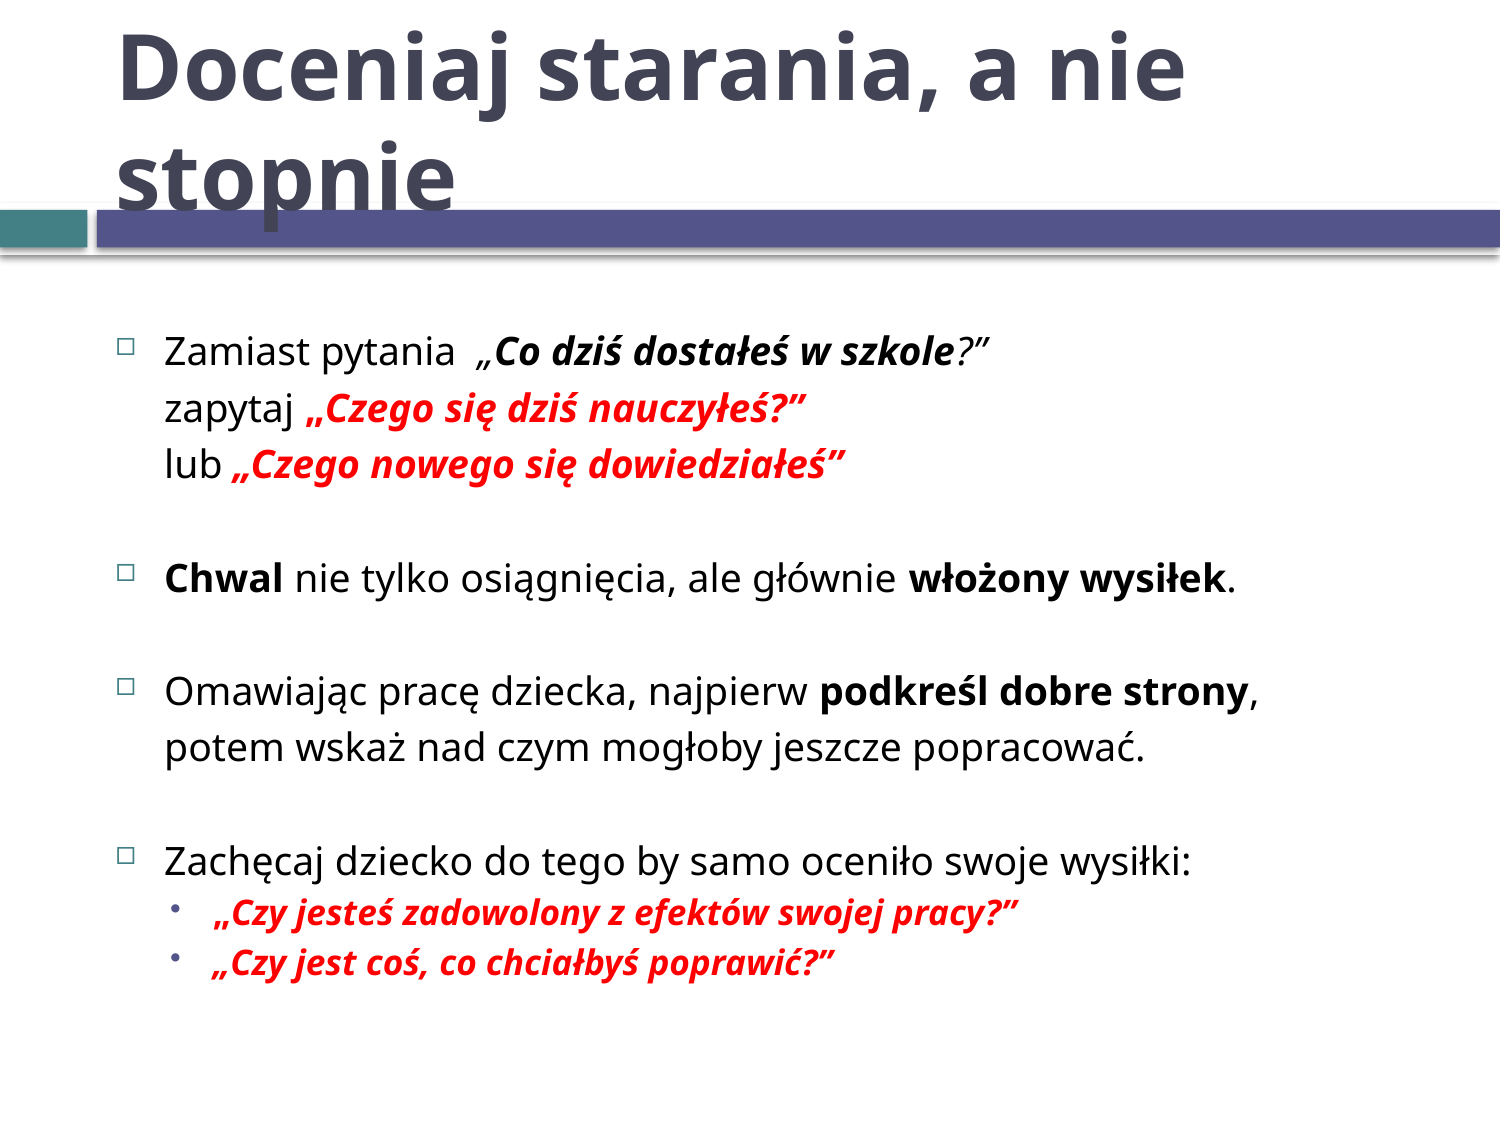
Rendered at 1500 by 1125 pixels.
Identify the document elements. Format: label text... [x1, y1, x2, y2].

title Doceniaj starania, a nie stopnie [100, 37, 1439, 201]
list Zamiast pytania „Co dziś dostałeś w szkole?” zapytaj „Czego się dziś nauczyłeś?” lub „Czego nowego się dowiedziałeś” Chwal nie tylko osiągnięcia, ale głównie włożony wysiłek. Omawiając pracę dziecka, najpierw podkreśl dobre strony, potem wskaż nad czym mogłoby jeszcze popracować. Zachęcaj dziecko do tego by samo oceniło swoje wysiłki: „Czy jesteś zadowolony z efektów swojej pracy?” „Czy jest coś, co chciałbyś poprawić?” [100, 262, 1439, 1001]
